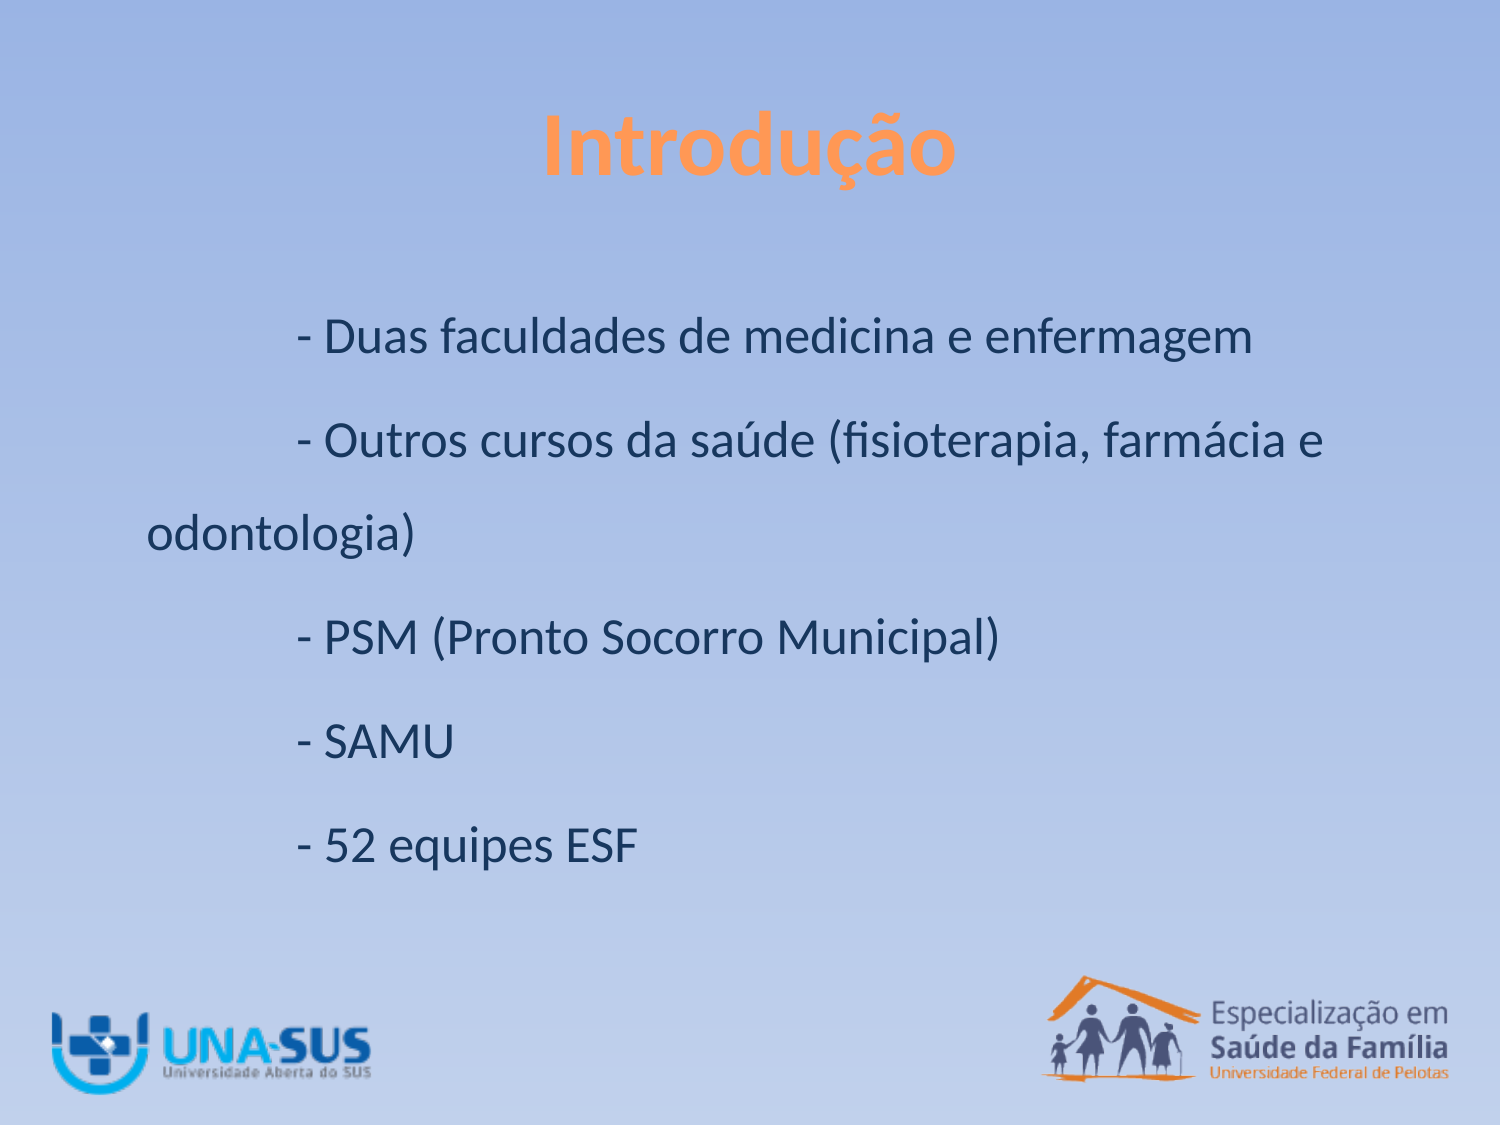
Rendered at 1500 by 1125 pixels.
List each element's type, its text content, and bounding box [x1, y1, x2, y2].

picture [46, 995, 382, 1102]
picture [1031, 972, 1465, 1090]
list - Duas faculdades de medicina e enfermagem - Outros cursos da saúde (fisioterapia, farmácia e odontologia) - PSM (Pronto Socorro Municipal) - SAMU - 52 equipes ESF [75, 262, 1425, 1005]
title Introdução [75, 45, 1425, 233]
